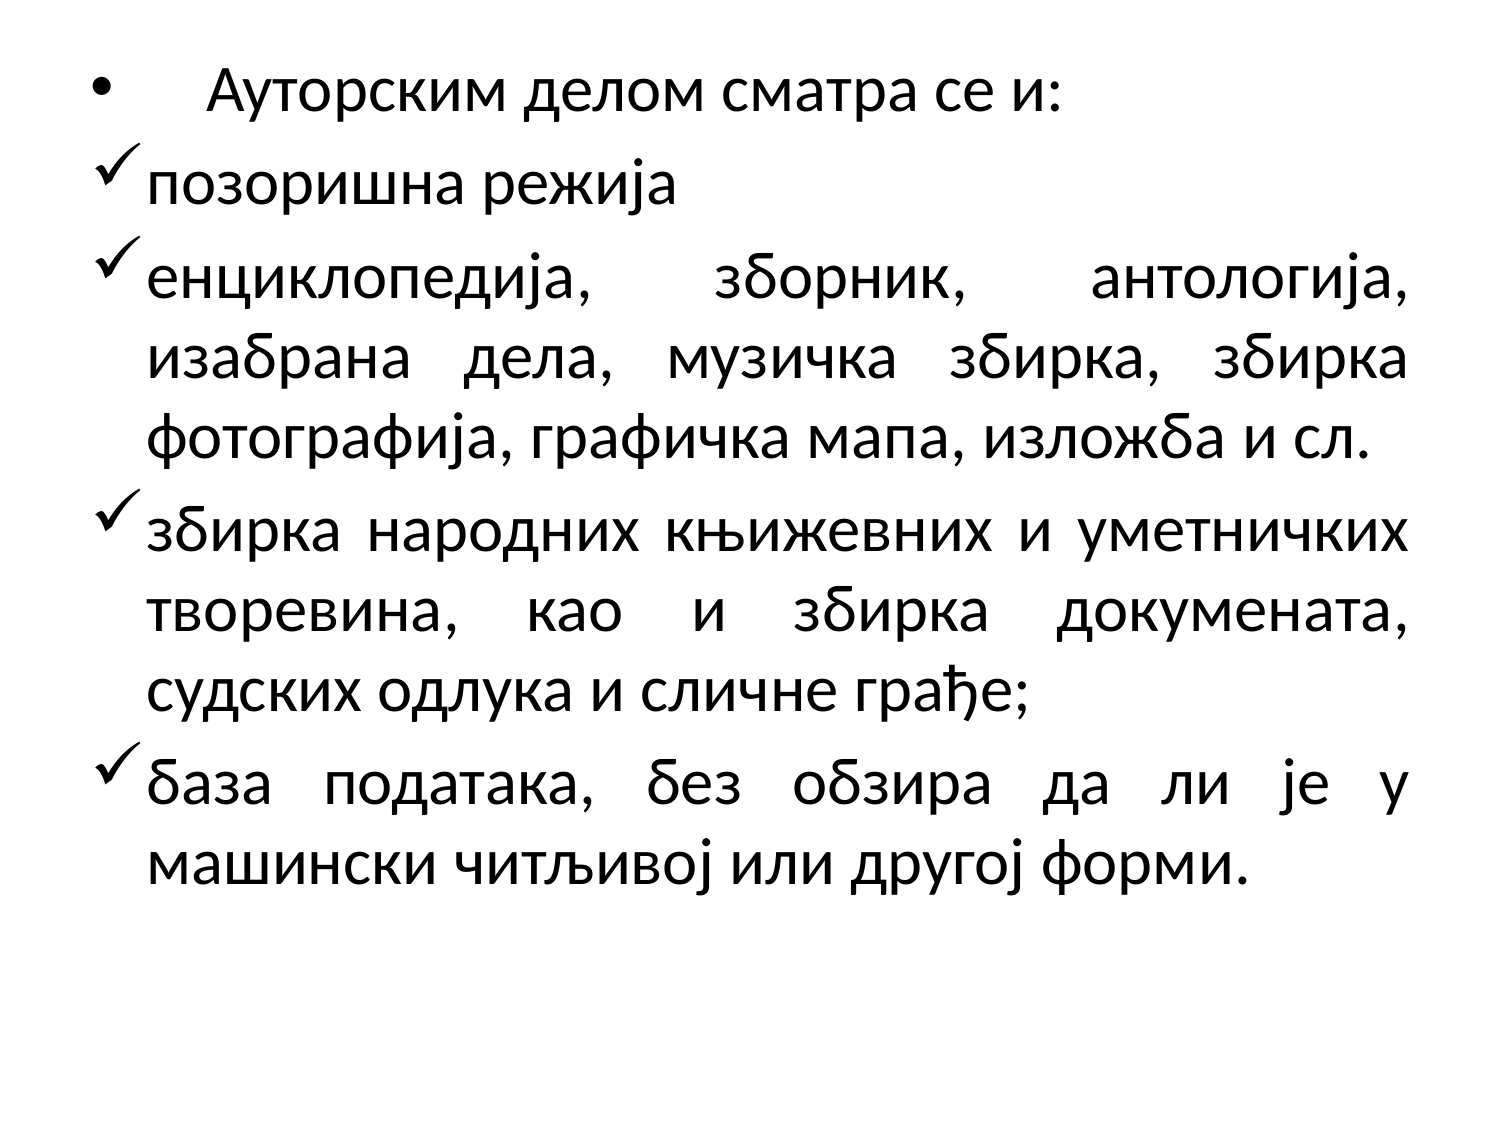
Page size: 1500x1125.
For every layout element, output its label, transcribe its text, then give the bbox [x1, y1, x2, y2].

list Ауторским делом сматра се и: позоришна режија енциклопедија, зборник, антологија, изабрана дела, музичка збирка, збирка фотографија, графичка мапа, изложба и сл. збирка народних књижевних и уметничких творевина, као и збирка докумената, судских одлука и сличне грађе; база података, без обзира да ли је у машински читљивој или другој форми. [75, 37, 1425, 1050]
